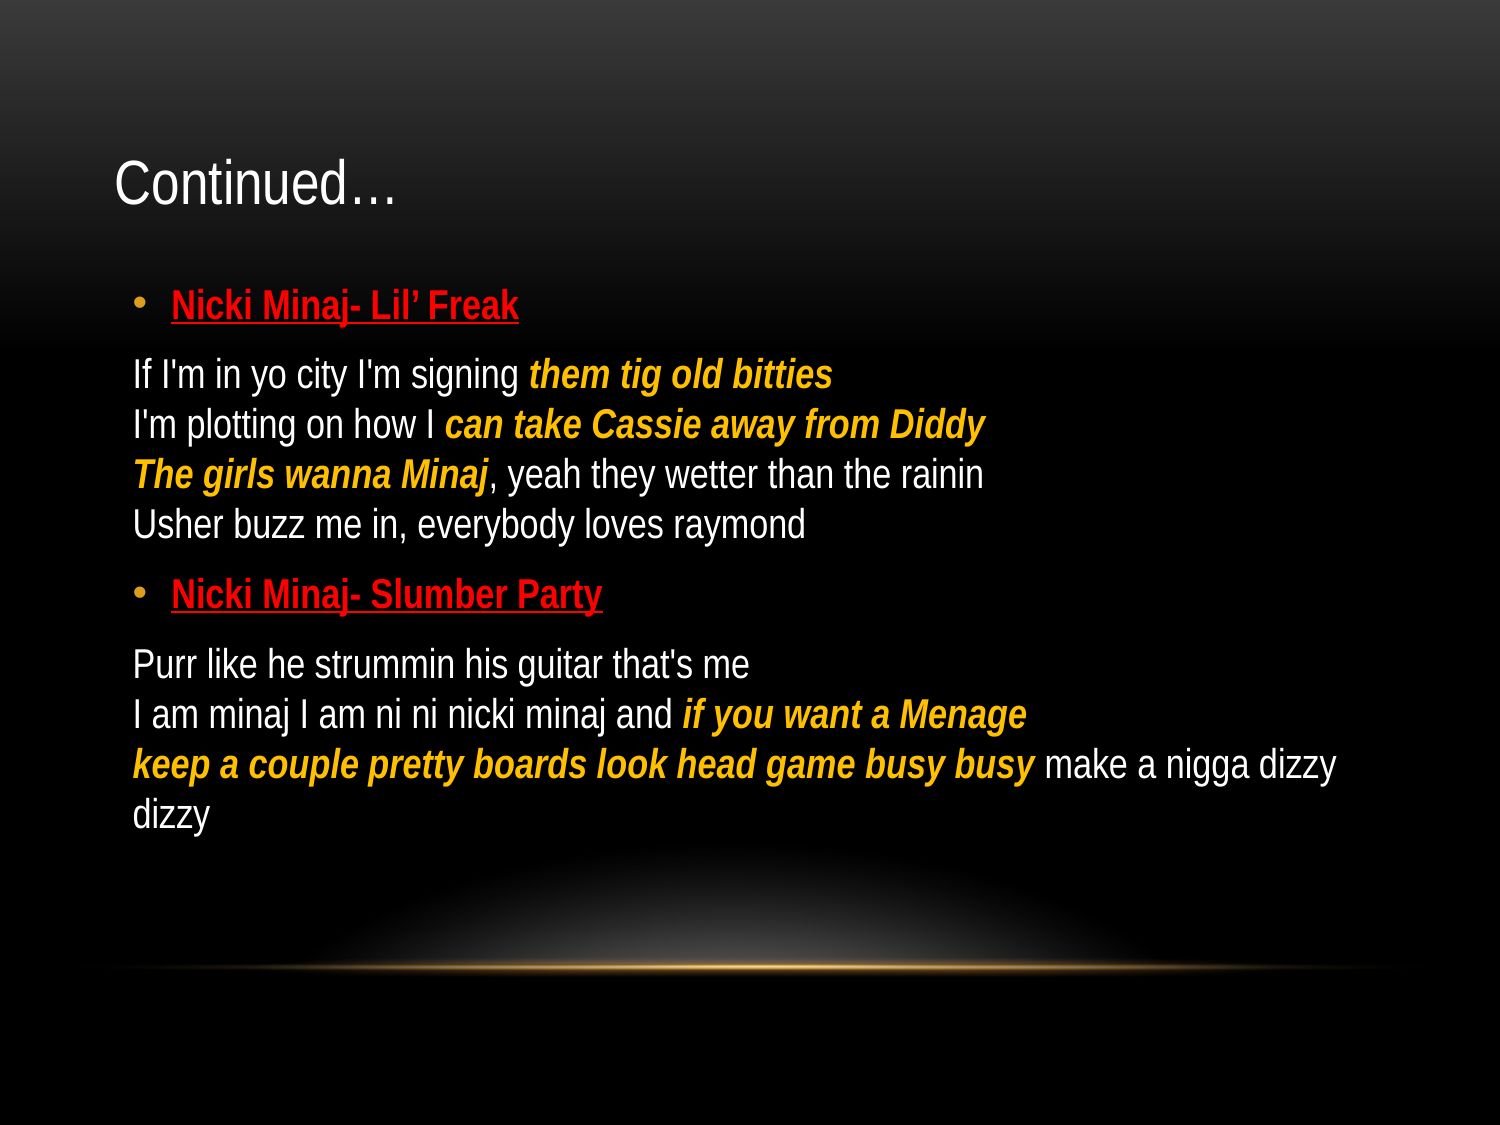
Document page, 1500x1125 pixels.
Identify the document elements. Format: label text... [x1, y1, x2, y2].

picture [0, 0, 1500, 1118]
list Nicki Minaj- Lil’ Freak If I'm in yo city I'm signing them tig old bitties I'm plotting on how I can take Cassie away from Diddy The girls wanna Minaj, yeah they wetter than the rainin Usher buzz me in, everybody loves raymond Nicki Minaj- Slumber Party Purr like he strummin his guitar that's me I am minaj I am ni ni nicki minaj and if you want a Menage keep a couple pretty boards look head game busy busy make a nigga dizzy dizzy [99, 262, 1400, 938]
title Continued… [99, 45, 1400, 233]
